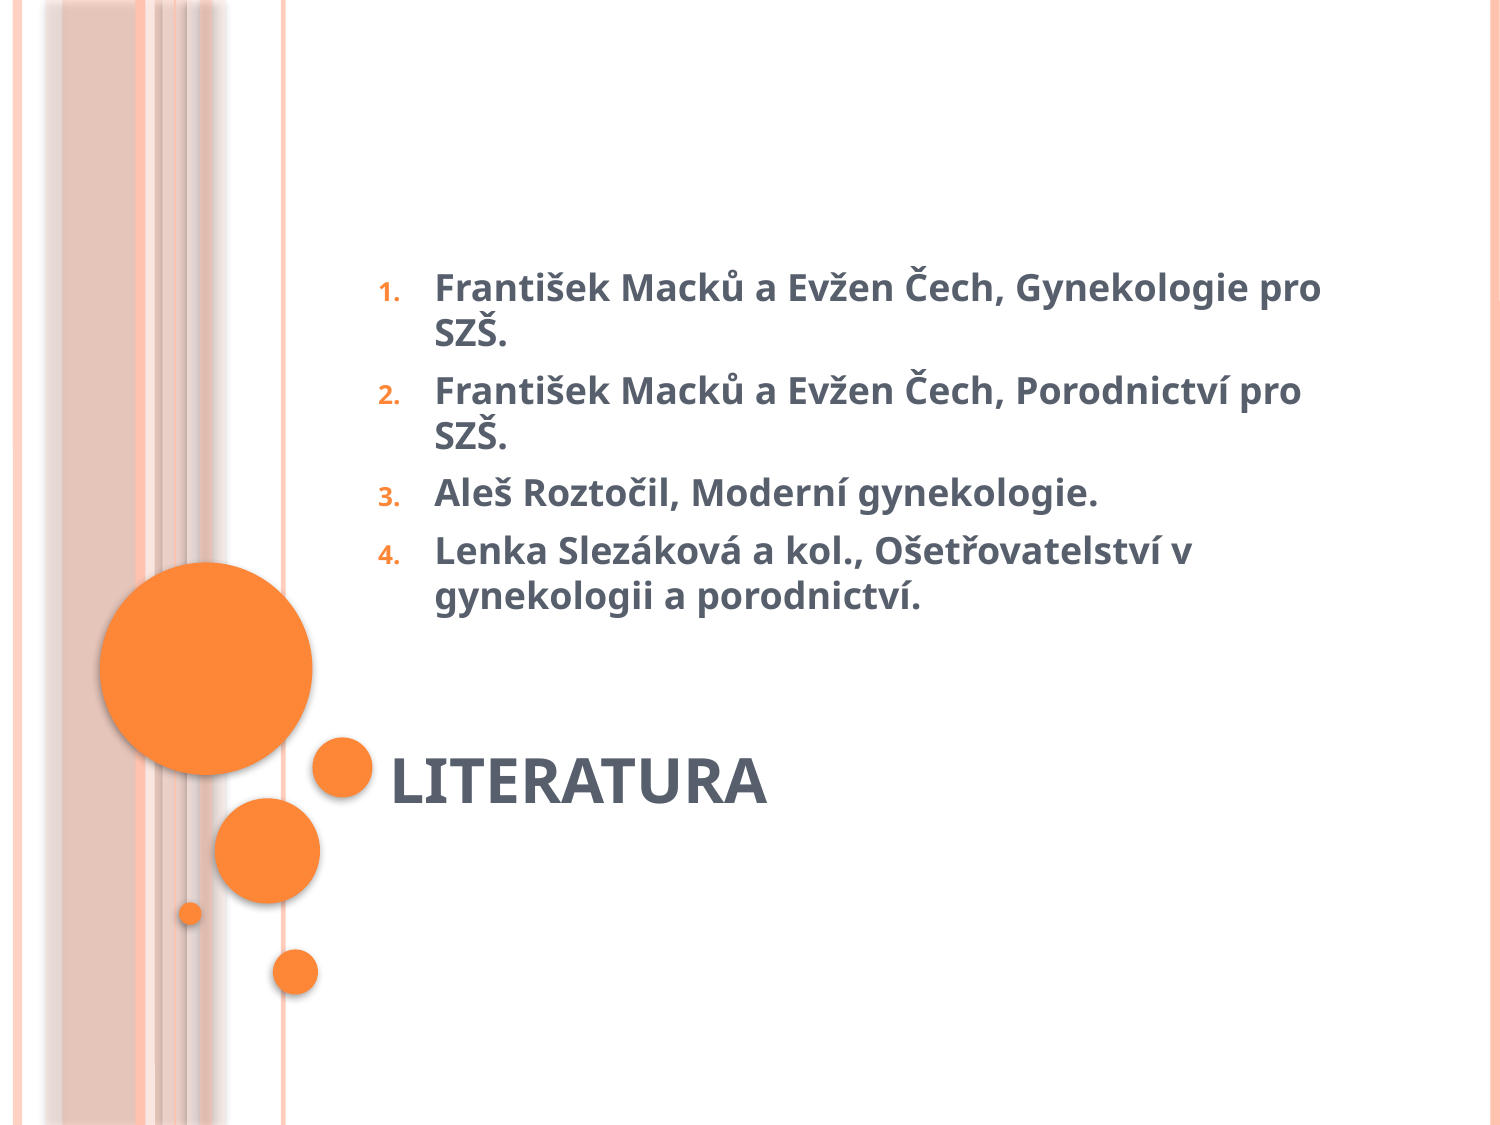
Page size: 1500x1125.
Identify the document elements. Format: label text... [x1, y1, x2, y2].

subtitle František Macků a Evžen Čech, Gynekologie pro SZŠ. František Macků a Evžen Čech, Porodnictví pro SZŠ. Aleš Roztočil, Moderní gynekologie. Lenka Slezáková a kol., Ošetřovatelství v gynekologii a porodnictví. [363, 199, 1388, 1046]
